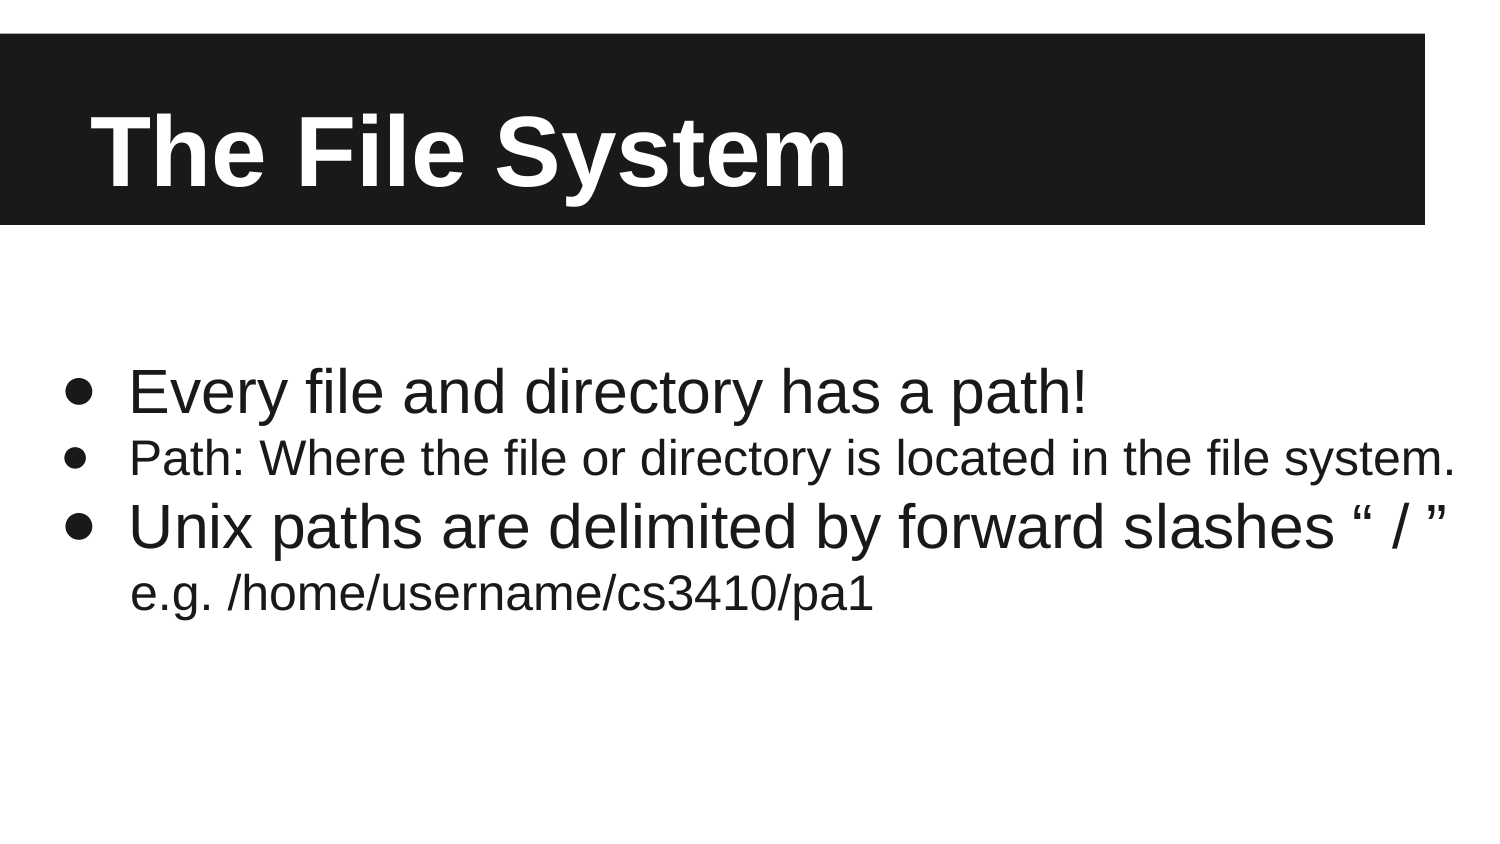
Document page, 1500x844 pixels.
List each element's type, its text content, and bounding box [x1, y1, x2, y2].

title The File System [75, 33, 1425, 221]
list Every file and directory has a path! Path: Where the file or directory is located in the file system. Unix paths are delimited by forward slashes “ / ” e.g. /home/username/cs3410/pa1 [38, 230, 1476, 756]
